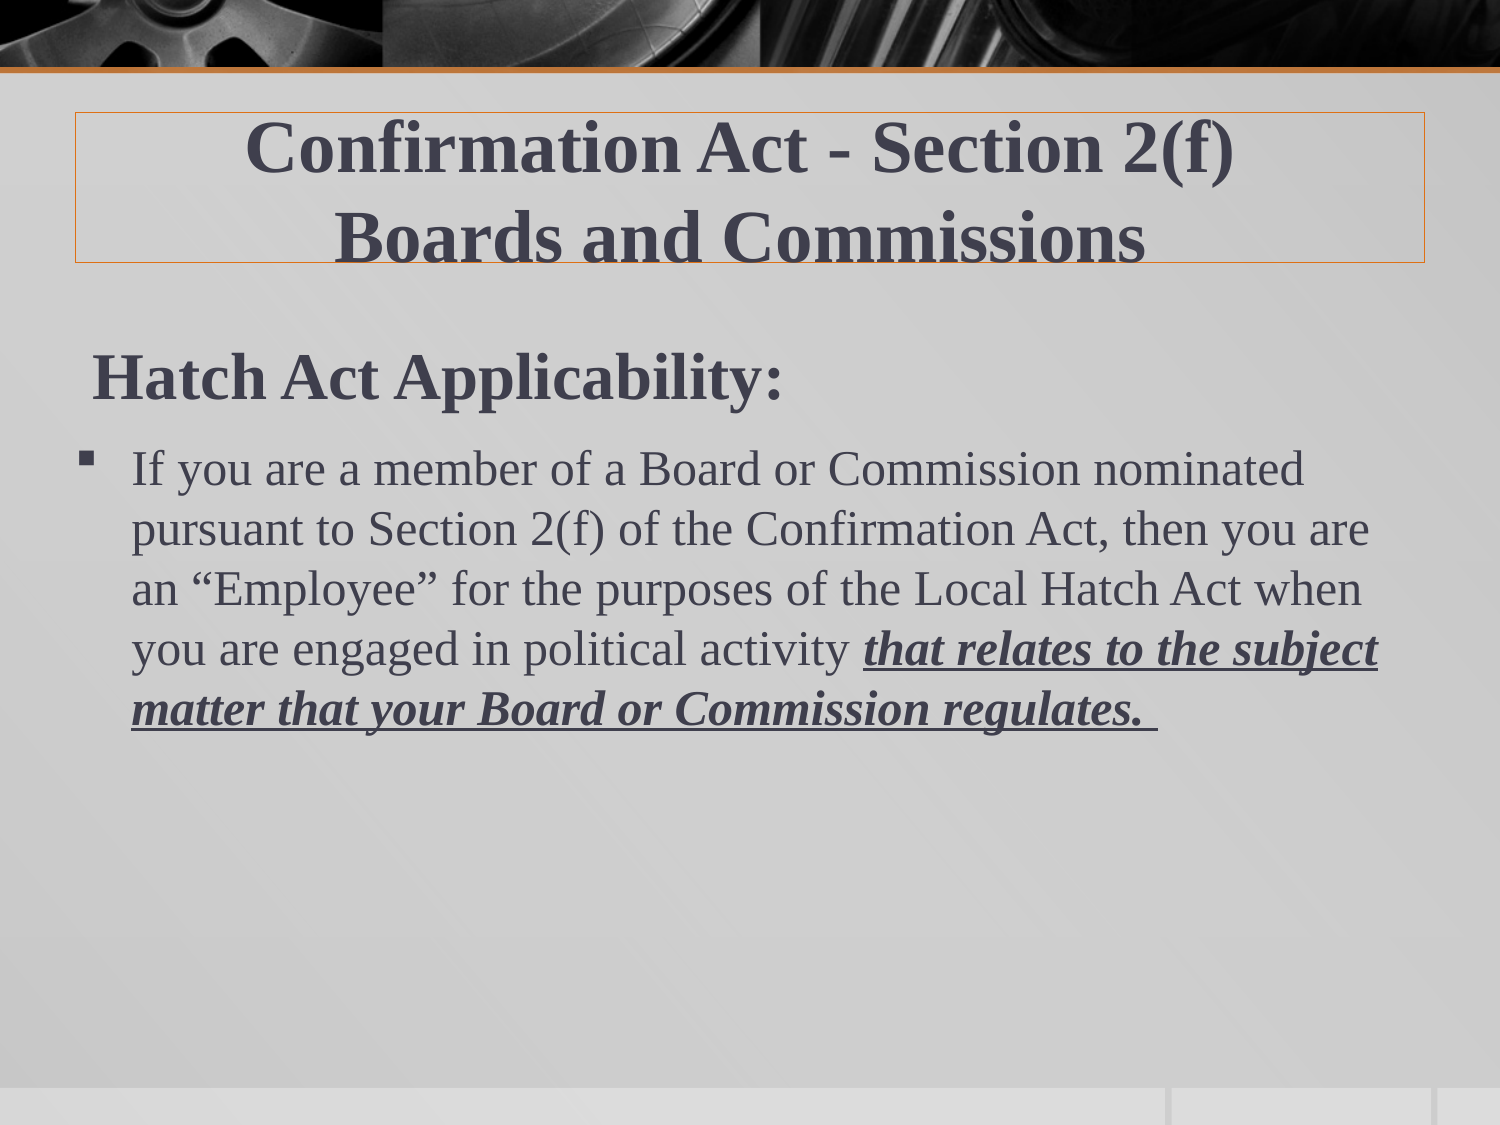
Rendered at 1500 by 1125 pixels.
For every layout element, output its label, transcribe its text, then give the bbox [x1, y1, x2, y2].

list Hatch Act Applicability: If you are a member of a Board or Commission nominated pursuant to Section 2(f) of the Confirmation Act, then you are an “Employee” for the purposes of the Local Hatch Act when you are engaged in political activity that relates to the subject matter that your Board or Commission regulates. [75, 324, 1425, 1005]
picture [0, 0, 1500, 67]
title Confirmation Act - Section 2(f) Boards and Commissions [75, 112, 1425, 263]
